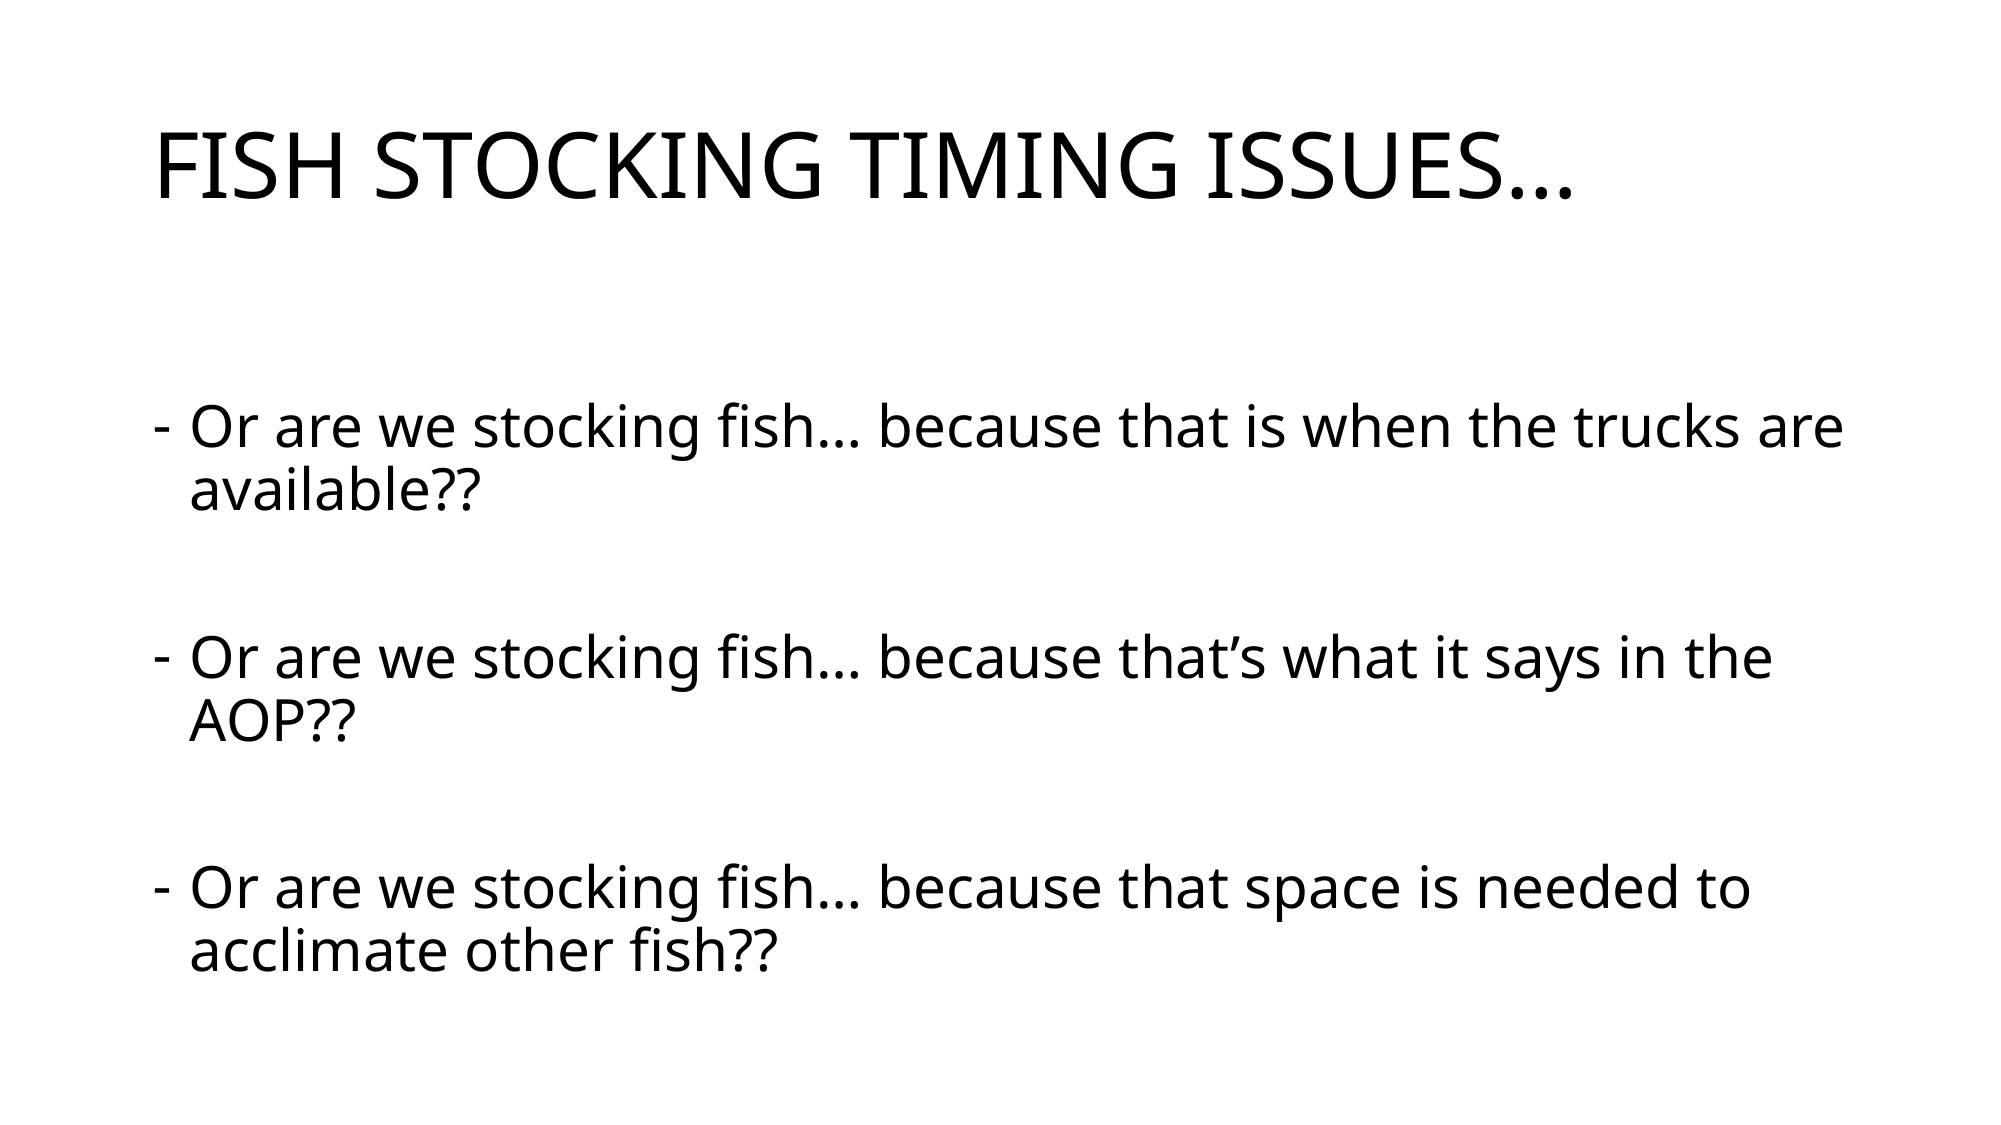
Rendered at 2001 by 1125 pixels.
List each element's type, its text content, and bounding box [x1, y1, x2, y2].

title FISH STOCKING TIMING ISSUES… [137, 59, 1863, 278]
list Or are we stocking fish… because that is when the trucks are available?? Or are we stocking fish… because that’s what it says in the AOP?? Or are we stocking fish… because that space is needed to acclimate other fish?? [137, 299, 1863, 1014]
